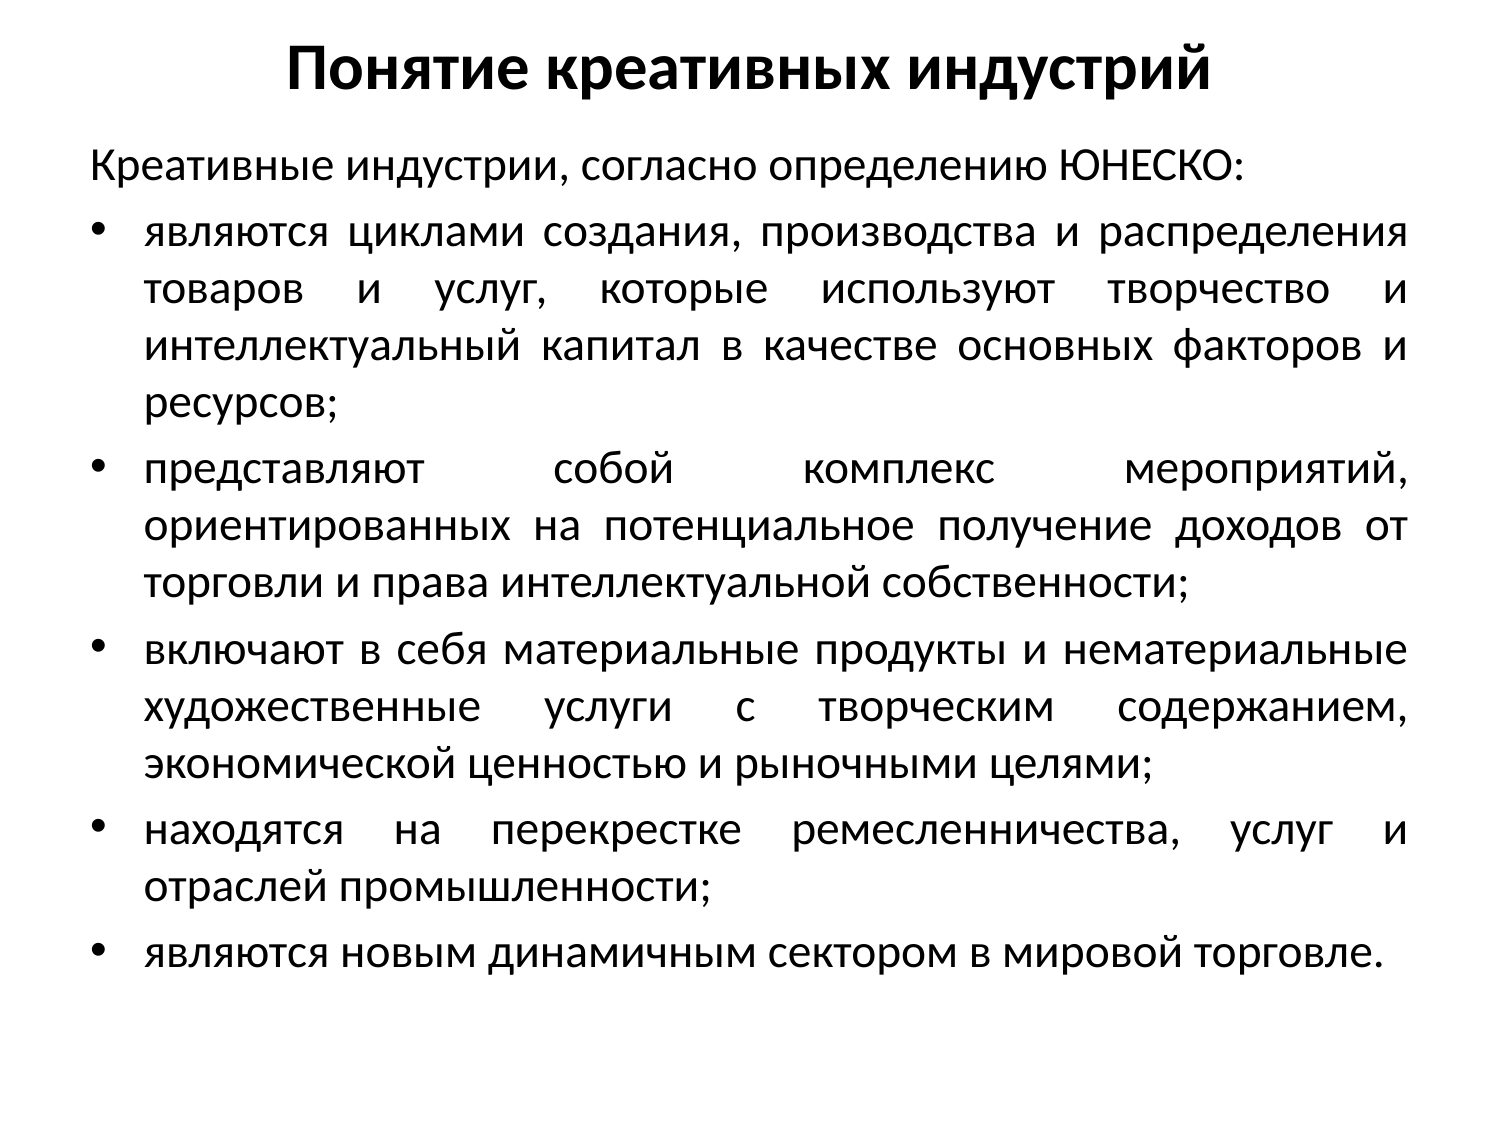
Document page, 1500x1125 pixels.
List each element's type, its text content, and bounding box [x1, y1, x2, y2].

list Креативные индустрии, согласно определению ЮНЕСКО: являются циклами создания, производства и распределения товаров и услуг, которые используют творчество и интеллектуальный капитал в качестве основных факторов и ресурсов; представляют собой комплекс мероприятий, ориентированных на потенциальное получение доходов от торговли и права интеллектуальной собственности; включают в себя материальные продукты и нематериальные художественные услуги с творческим содержанием, экономической ценностью и рыночными целями; находятся на перекрестке ремесленничества, услуг и отраслей промышленности; являются новым динамичным сектором в мировой торговле. [75, 125, 1425, 1094]
title Понятие креативных индустрий [75, 0, 1425, 125]
